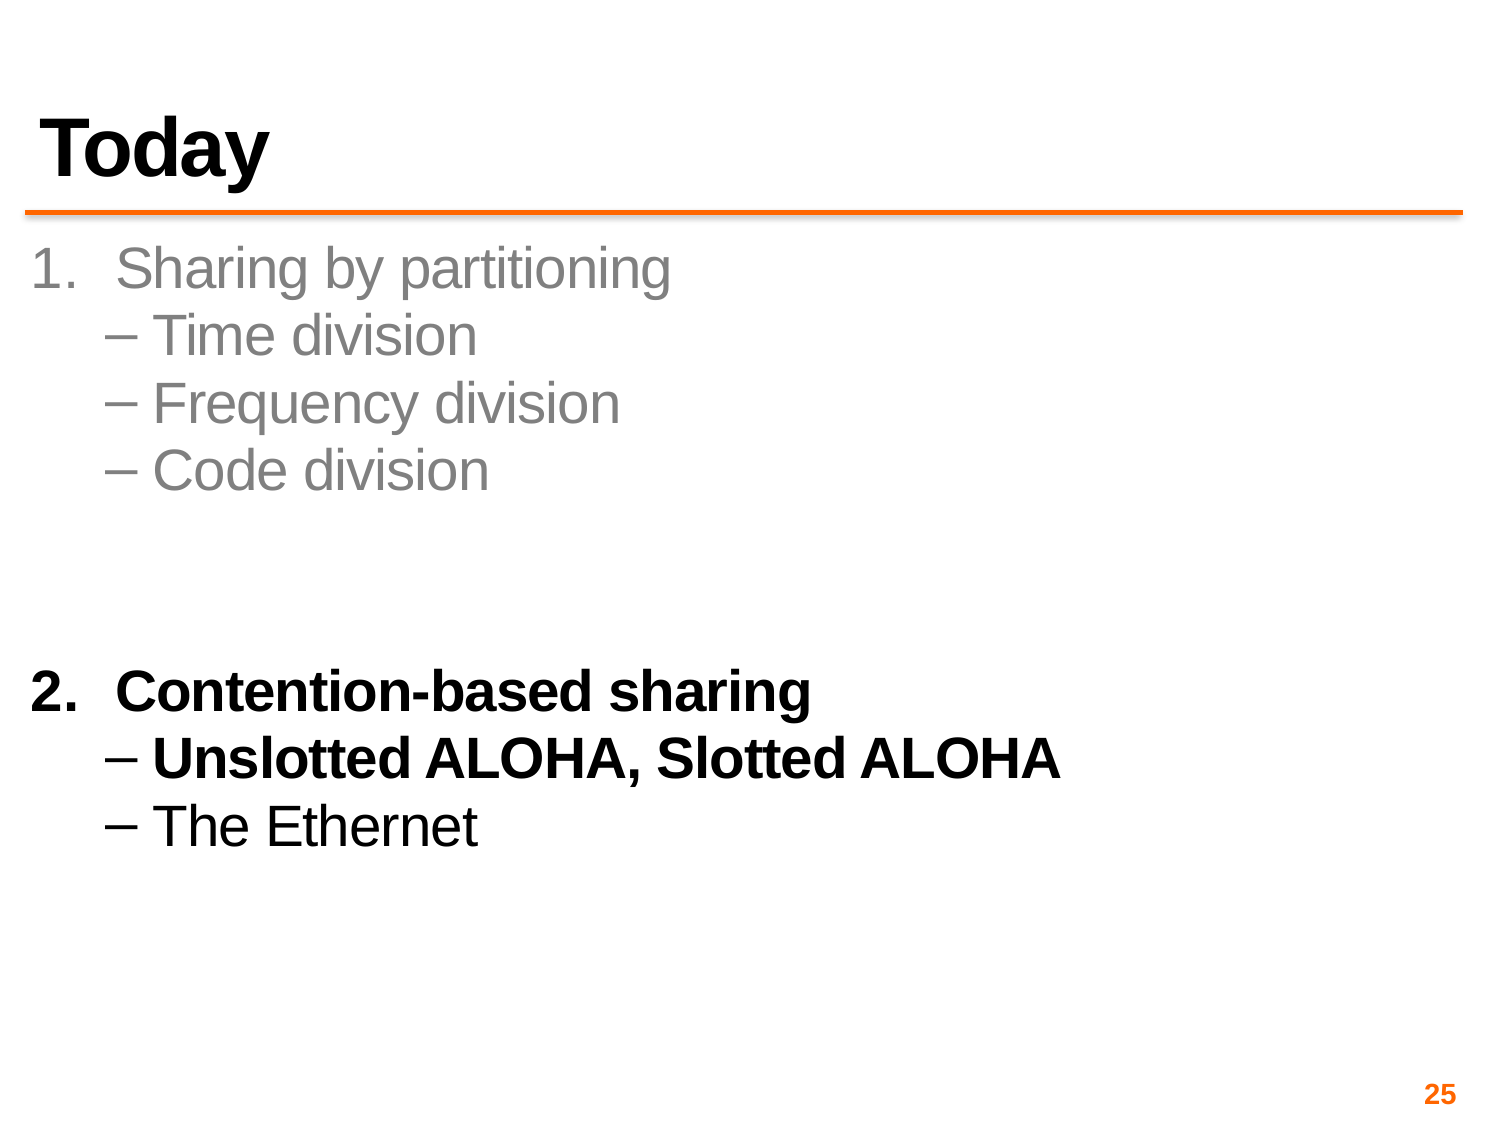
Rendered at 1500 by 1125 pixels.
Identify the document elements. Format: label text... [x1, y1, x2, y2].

title Today [24, 24, 1463, 201]
slide_number 25 [1112, 1074, 1463, 1110]
list Sharing by partitioning Time division Frequency division Code division Contention-based sharing Unslotted ALOHA, Slotted ALOHA The Ethernet [24, 237, 1463, 1063]
